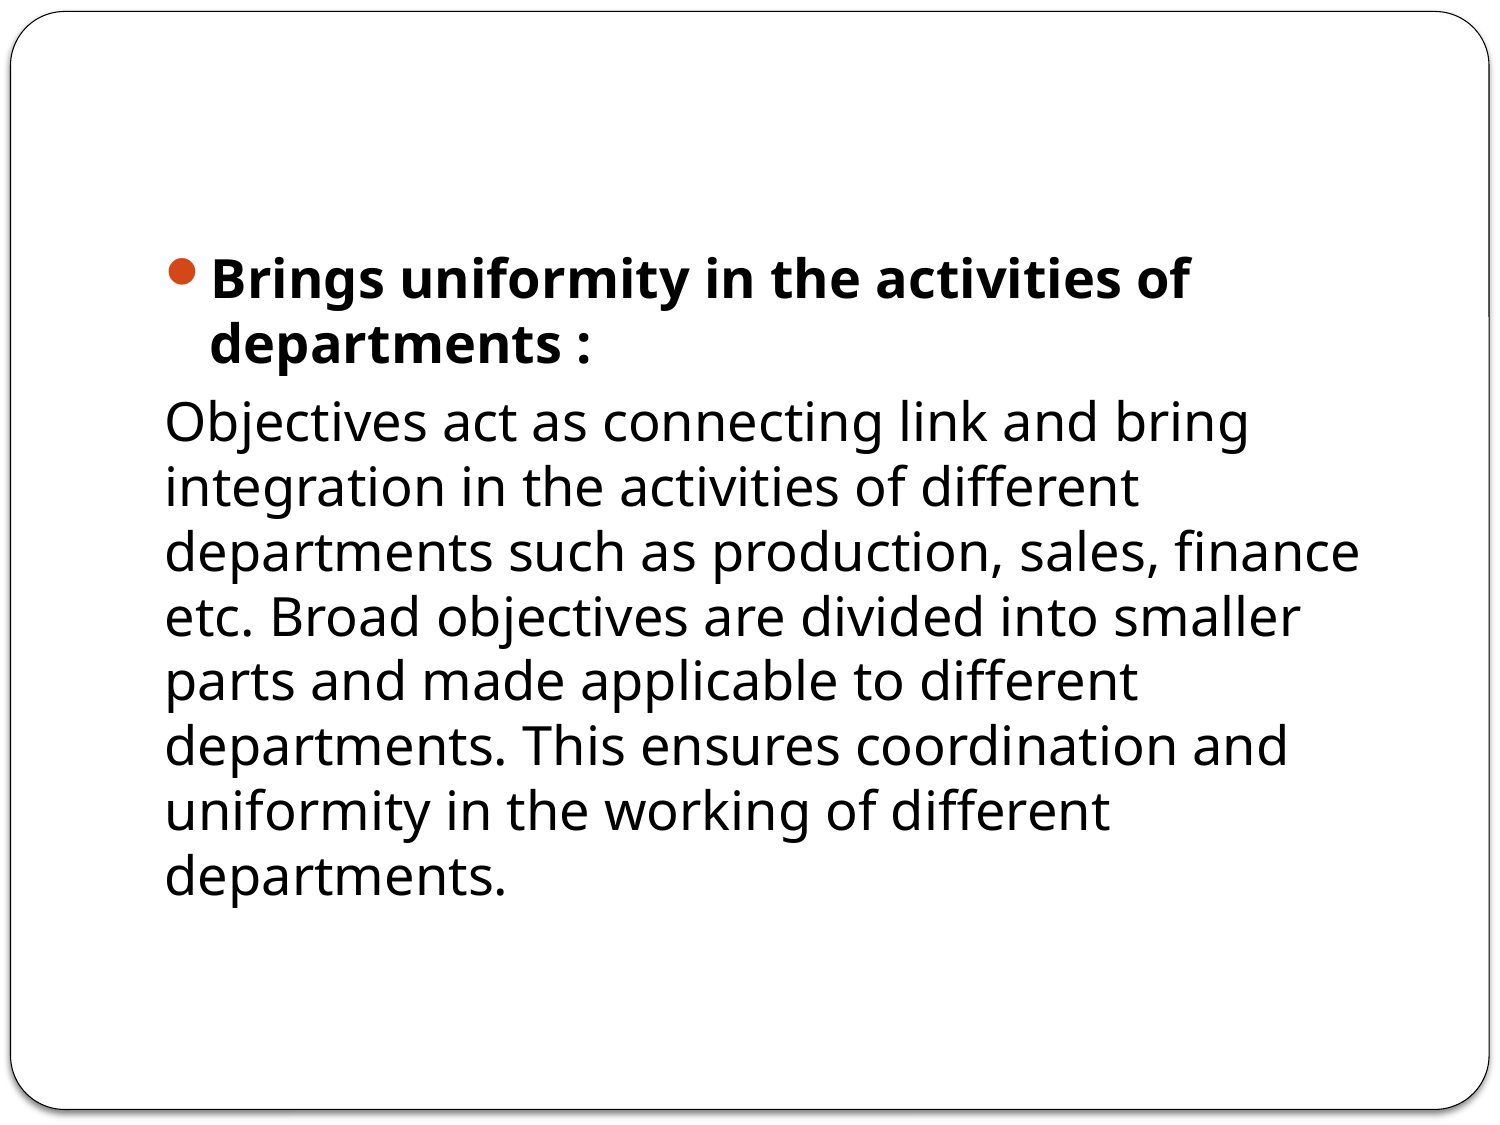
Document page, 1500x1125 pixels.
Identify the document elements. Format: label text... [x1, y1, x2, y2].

list Brings uniformity in the activities of departments : Objectives act as connecting link and bring integration in the activities of different departments such as production, sales, finance etc. Broad objectives are divided into smaller parts and made applicable to different departments. This ensures coordination and uniformity in the working of different departments. [150, 237, 1425, 988]
